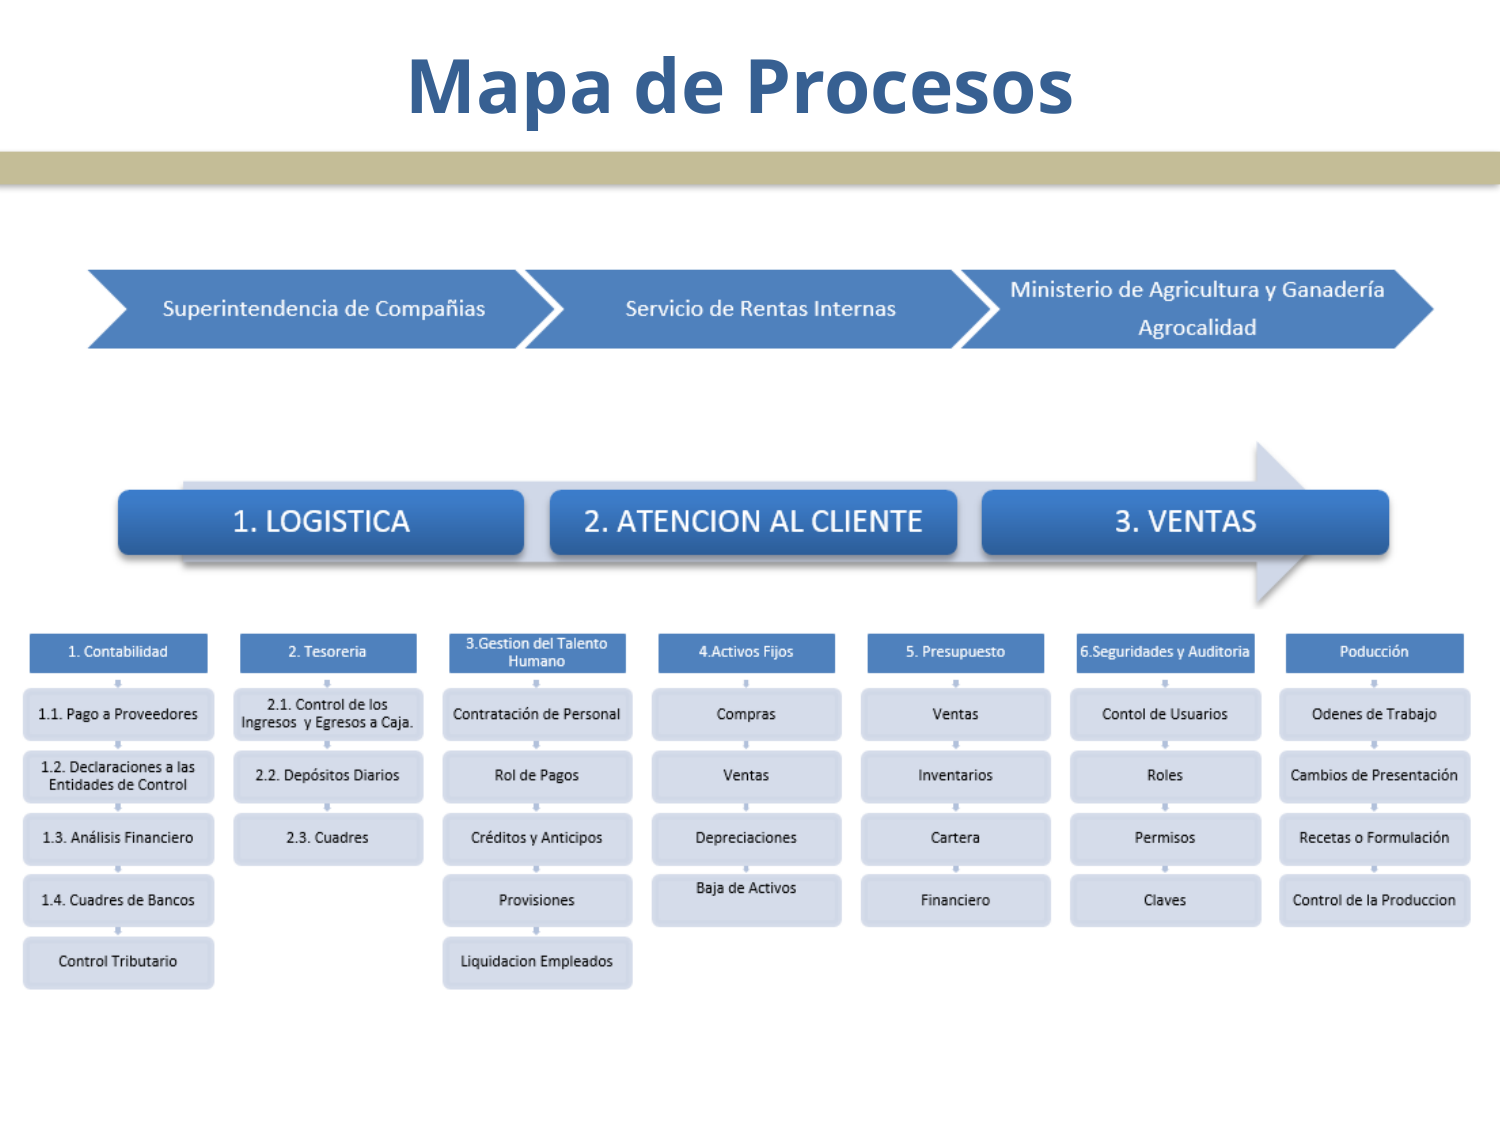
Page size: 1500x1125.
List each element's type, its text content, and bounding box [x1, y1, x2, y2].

text_box [0, 151, 1500, 185]
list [0, 255, 1483, 1007]
title Mapa de Procesos [75, 30, 1425, 138]
